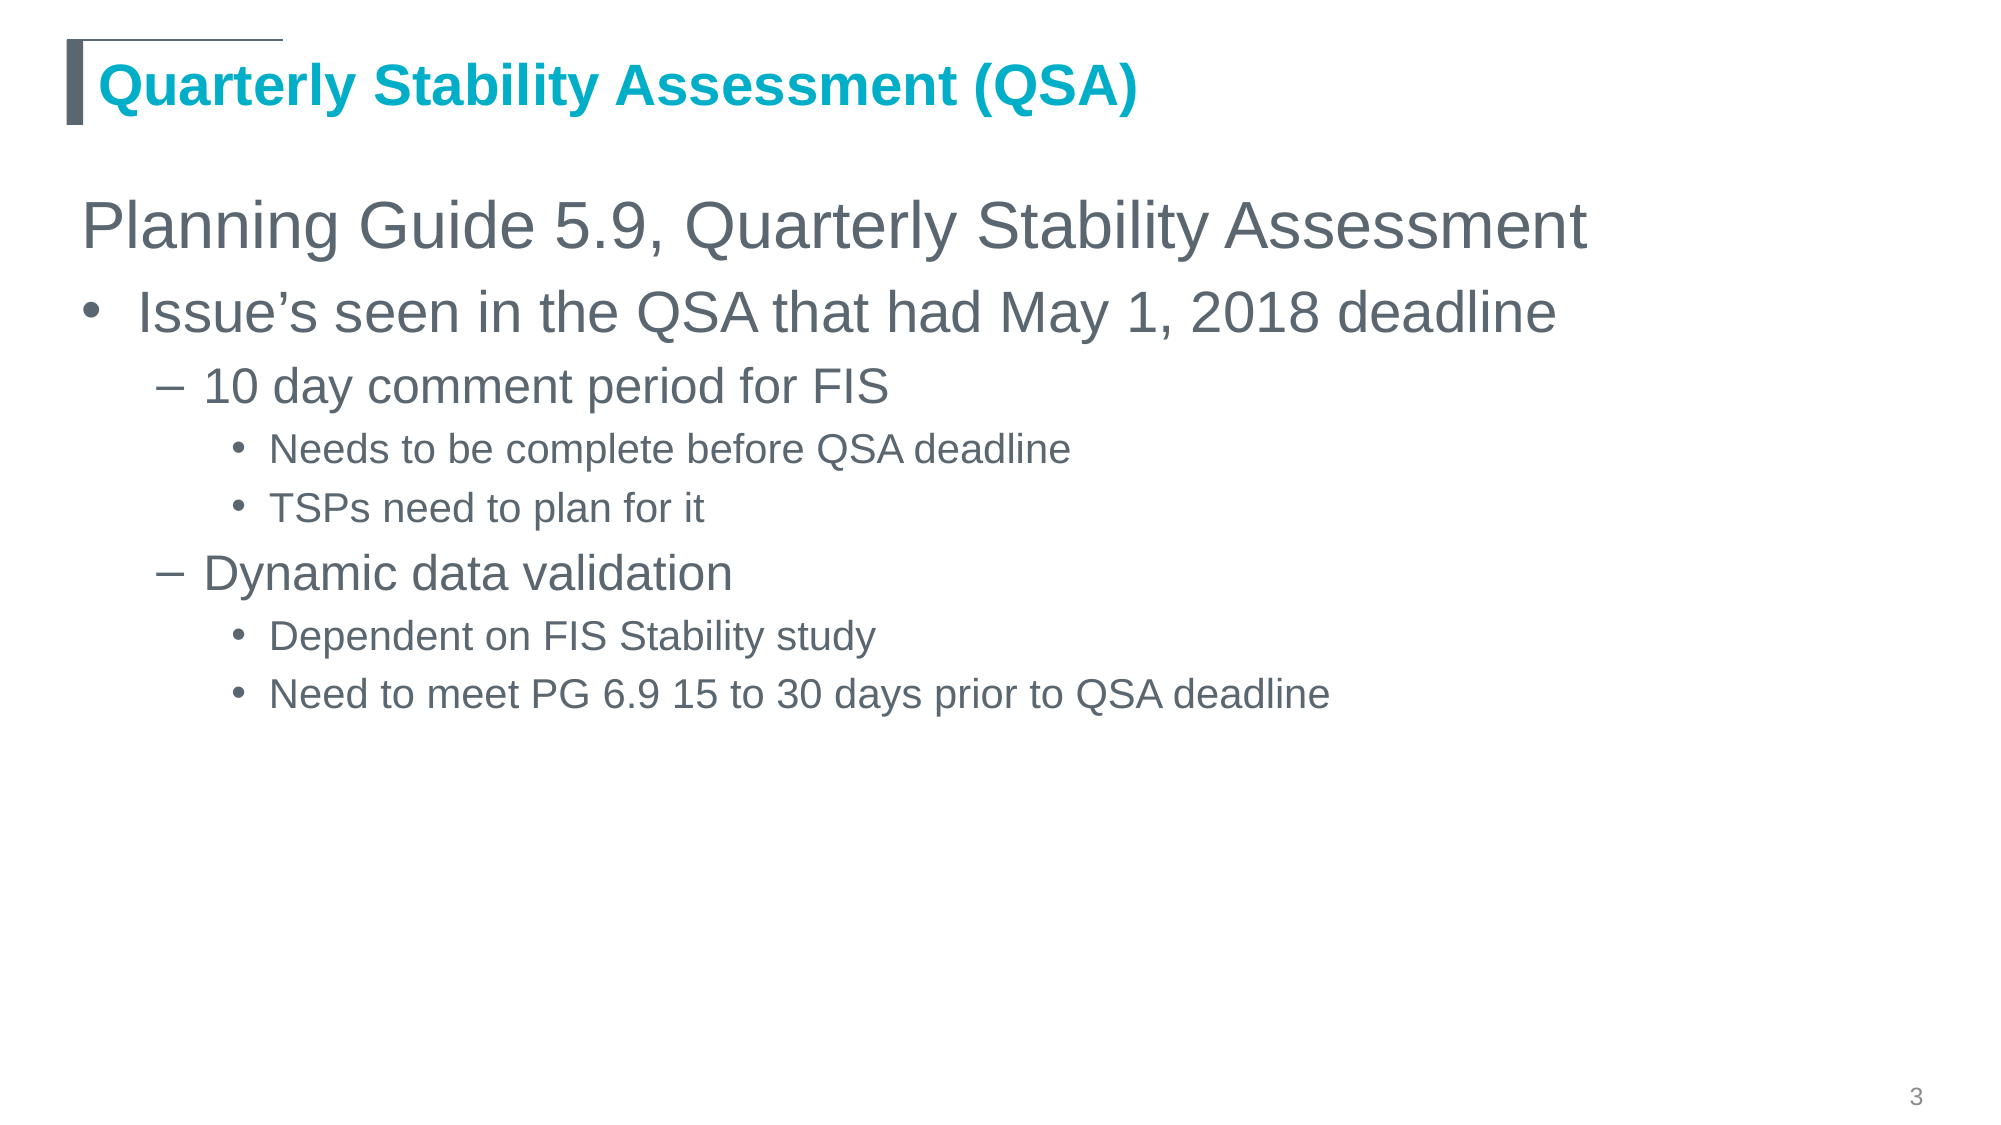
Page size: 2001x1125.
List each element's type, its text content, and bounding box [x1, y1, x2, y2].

slide_number 3 [1850, 1070, 1984, 1120]
title Quarterly Stability Assessment (QSA) [83, 39, 1934, 134]
list Planning Guide 5.9, Quarterly Stability Assessment Issue’s seen in the QSA that had May 1, 2018 deadline 10 day comment period for FIS Needs to be complete before QSA deadline TSPs need to plan for it Dynamic data validation Dependent on FIS Stability study Need to meet PG 6.9 15 to 30 days prior to QSA deadline [66, 174, 1934, 1088]
